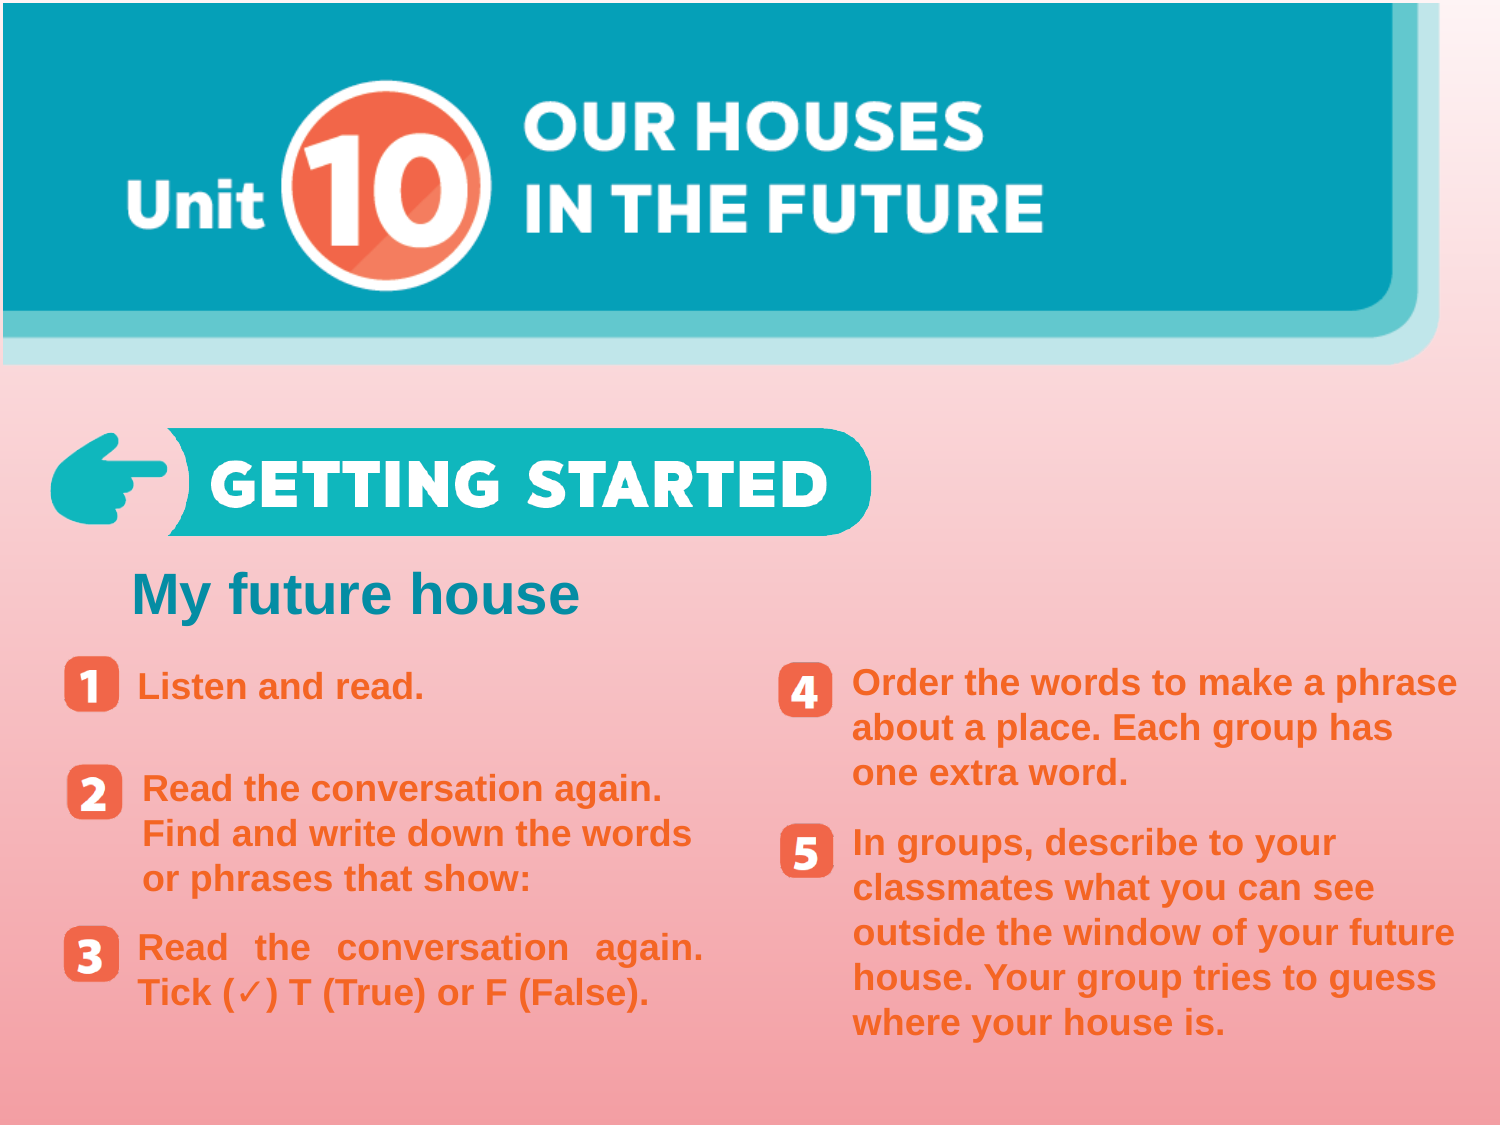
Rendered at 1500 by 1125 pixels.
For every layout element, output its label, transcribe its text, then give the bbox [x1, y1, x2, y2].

picture [775, 820, 838, 880]
text_box My future house [116, 553, 692, 634]
picture [60, 650, 124, 719]
text_box Read the conversation again. Tick (✓) T (True) or F (False). [122, 915, 719, 1021]
picture [60, 758, 129, 826]
picture [60, 921, 123, 988]
picture [775, 658, 838, 723]
text_box Read the conversation again. Find and write down the words or phrases that show: [127, 756, 724, 907]
text_box Listen and read. [127, 654, 523, 715]
picture [3, 3, 1450, 379]
text_box In groups, describe to your classmates what you can see outside the window of your future house. Your group tries to guess where your house is. [837, 810, 1478, 1051]
text_box Order the words to make a phrase about a place. Each group has one extra word. [836, 650, 1478, 801]
picture [25, 412, 885, 550]
